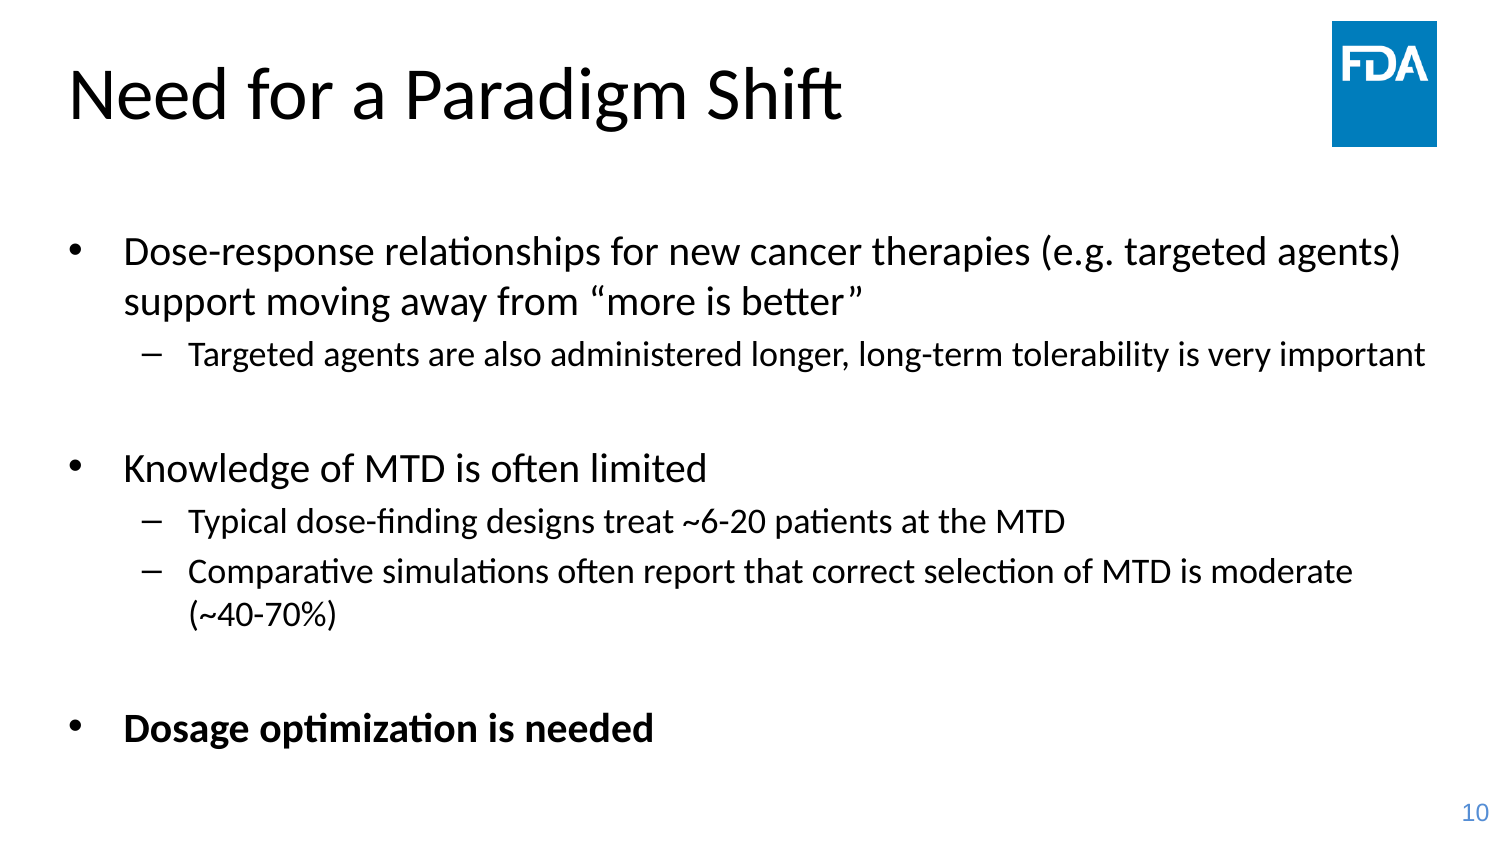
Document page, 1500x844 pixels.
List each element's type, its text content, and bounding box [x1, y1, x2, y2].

title Need for a Paradigm Shift [53, 32, 1449, 147]
list Dose-response relationships for new cancer therapies (e.g. targeted agents) support moving away from “more is better” Targeted agents are also administered longer, long-term tolerability is very important Knowledge of MTD is often limited Typical dose-finding designs treat ~6-20 patients at the MTD Comparative simulations often report that correct selection of MTD is moderate (~40-70%) Dosage optimization is needed [53, 157, 1449, 775]
